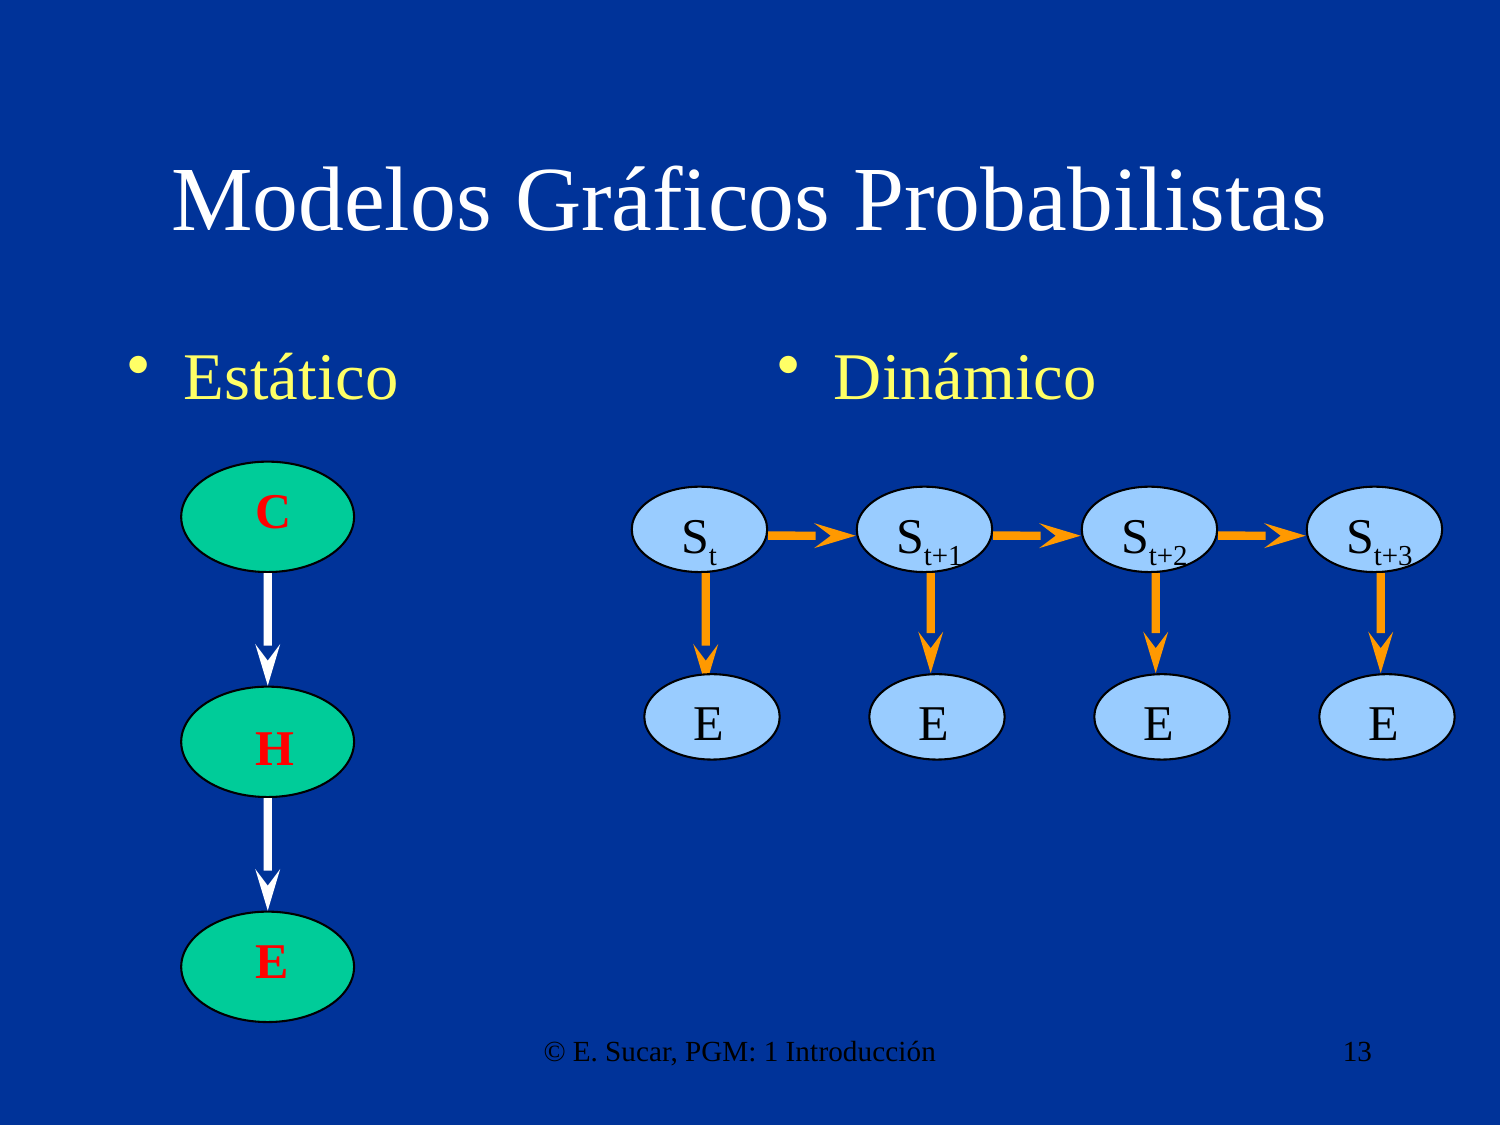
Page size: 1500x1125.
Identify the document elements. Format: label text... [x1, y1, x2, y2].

text_box [835, 529, 856, 542]
text_box [884, 486, 965, 495]
text_box [261, 889, 274, 911]
text_box [644, 674, 780, 757]
text_box [1149, 652, 1162, 674]
text_box St+1 [881, 495, 978, 579]
text_box E [1353, 683, 1414, 759]
text_box [181, 461, 355, 573]
text_box [1306, 496, 1331, 563]
text_box [1081, 496, 1106, 563]
title Modelos Gráficos Probabilistas [112, 99, 1388, 288]
text_box [1094, 674, 1230, 757]
text_box [181, 686, 355, 798]
text_box [1319, 674, 1455, 757]
text_box [1374, 652, 1387, 674]
text_box St+2 [1106, 495, 1203, 579]
text_box E [1128, 683, 1189, 759]
text_box [181, 911, 355, 1023]
text_box E [903, 683, 964, 759]
text_box [924, 652, 937, 674]
text_box [261, 664, 274, 686]
slide_number 13 [1074, 1024, 1388, 1101]
text_box H [240, 708, 310, 784]
list Dinámico [762, 324, 1388, 415]
text_box [856, 496, 881, 563]
text_box [631, 486, 768, 567]
text_box [1334, 486, 1415, 495]
text_box [1203, 503, 1218, 556]
list Estático [112, 324, 738, 424]
text_box St [666, 495, 733, 579]
text_box [1109, 486, 1190, 495]
text_box [869, 674, 1005, 757]
text_box E [678, 683, 739, 759]
text_box [1428, 503, 1443, 556]
text_box St+3 [1331, 495, 1428, 579]
text_box [1060, 529, 1081, 542]
text_box [1285, 529, 1306, 542]
text_box [699, 664, 712, 674]
footer © E. Sucar, PGM: 1 Introducción [449, 1024, 1038, 1101]
text_box C [240, 470, 307, 546]
text_box [978, 503, 993, 556]
text_box E [240, 920, 304, 996]
